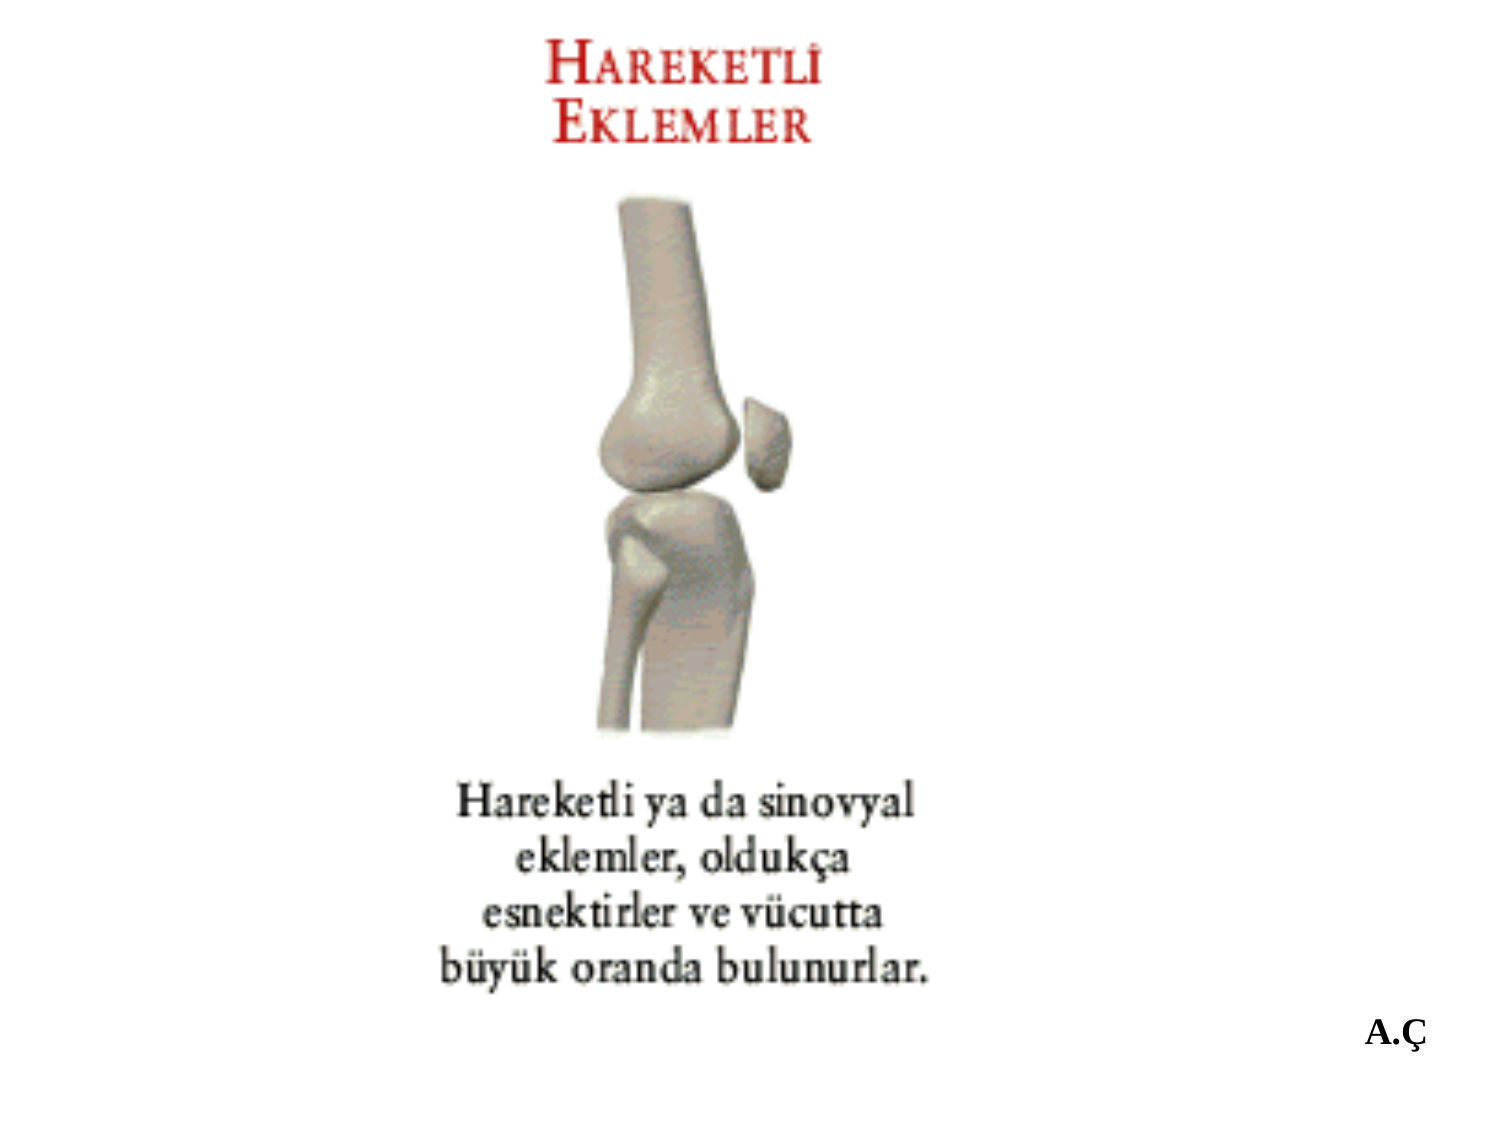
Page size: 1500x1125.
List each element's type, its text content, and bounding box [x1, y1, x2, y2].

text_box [424, 37, 963, 1013]
text_box A.Ç [1349, 999, 1500, 1060]
